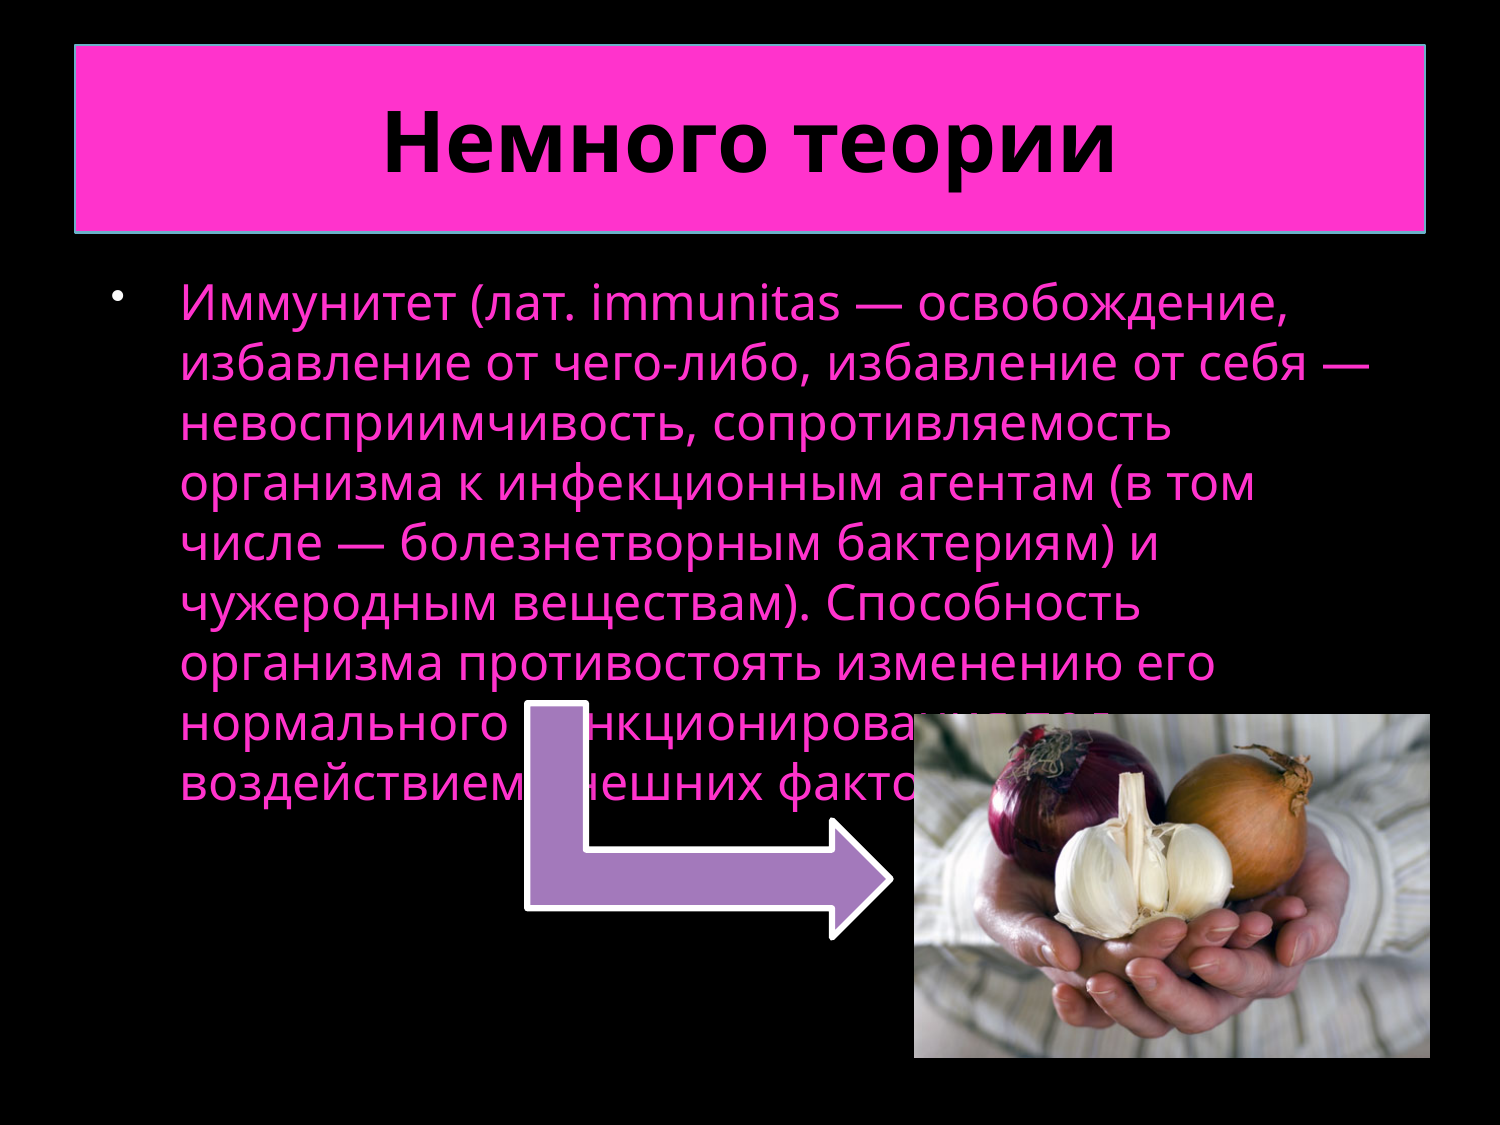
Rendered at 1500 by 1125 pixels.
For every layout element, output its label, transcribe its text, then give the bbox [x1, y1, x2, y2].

picture [913, 714, 1430, 1058]
text_box [524, 700, 894, 941]
list Иммунитет (лат. immunitas — освобождение, избавление от чего-либо, избавление от себя — невосприимчивость, сопротивляемость организма к инфекционным агентам (в том числе — болезнетворным бактериям) и чужеродным веществам). Способность организма противостоять изменению его нормального функционирования под воздействием внешних факторов. [75, 262, 1425, 1035]
title Немного теории [74, 44, 1426, 234]
